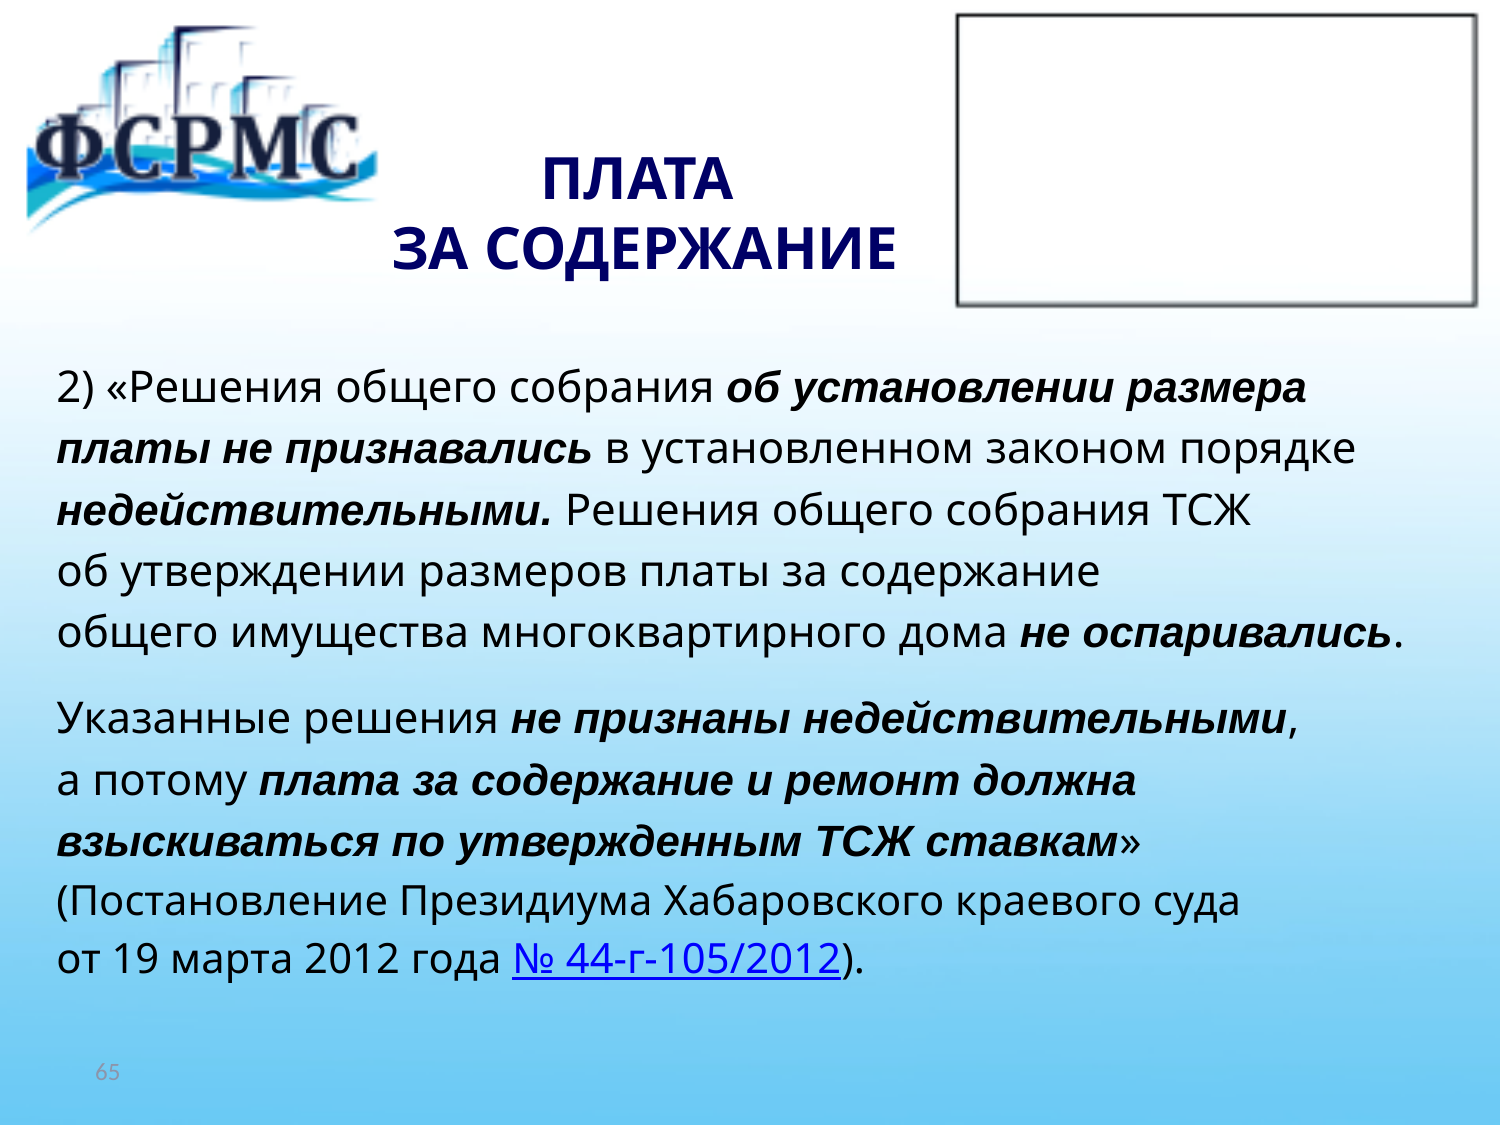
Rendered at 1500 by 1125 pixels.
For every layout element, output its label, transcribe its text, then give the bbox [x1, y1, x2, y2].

slide_number 65 [53, 1040, 136, 1100]
list 2) «Решения общего собрания об установлении размера платы не признавались в установленном законом порядке недействительными. Решения общего собрания ТСЖ об утверждении размеров платы за содержание общего имущества многоквартирного дома не оспаривались. Указанные решения не признаны недействительными, а потому плата за содержание и ремонт должна взыскиваться по утвержденным ТСЖ ставкам» (Постановление Президиума Хабаровского краевого суда от 19 марта 2012 года № 44-г-105/2012). [41, 351, 1500, 1067]
picture [0, 0, 1500, 1125]
title ПЛАТА ЗА СОДЕРЖАНИЕ [339, 117, 950, 305]
